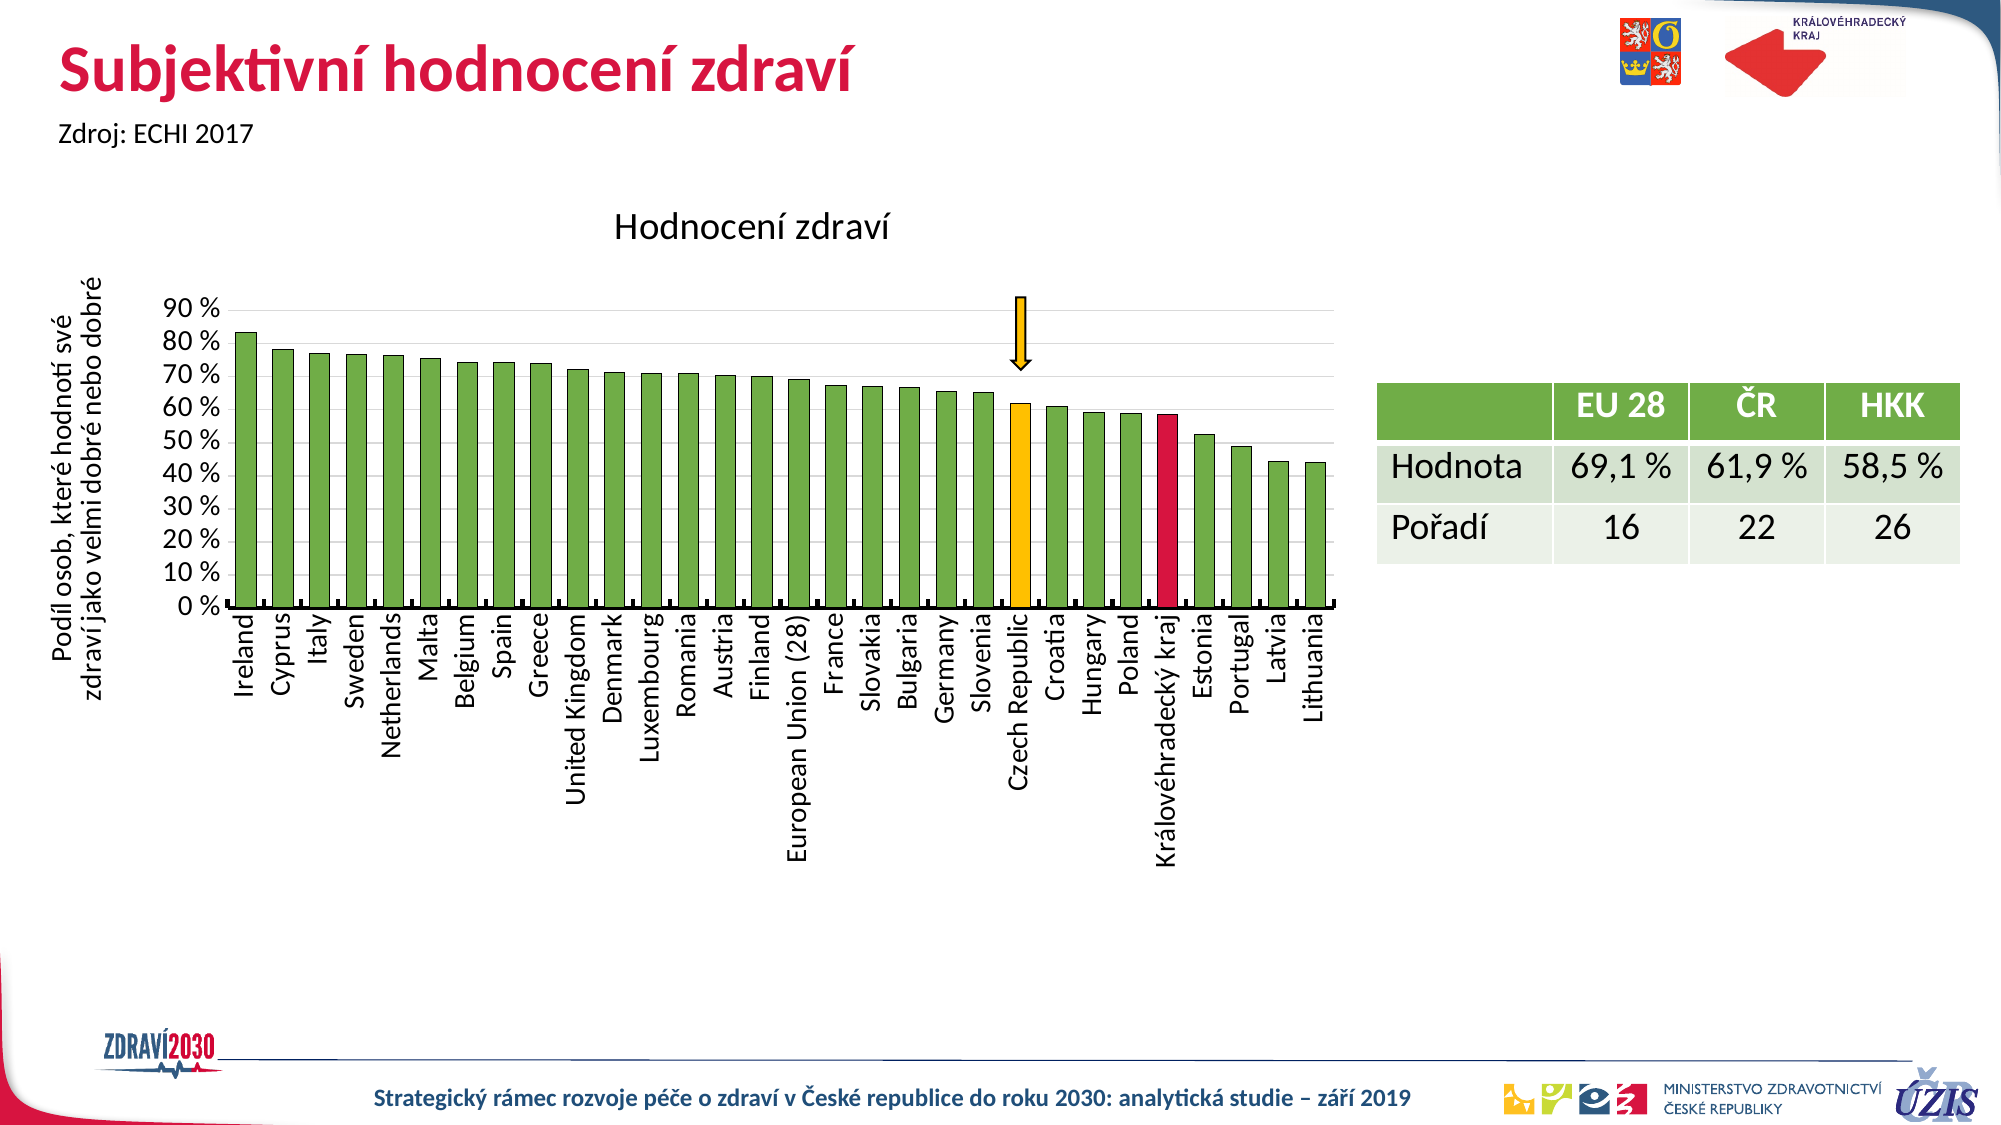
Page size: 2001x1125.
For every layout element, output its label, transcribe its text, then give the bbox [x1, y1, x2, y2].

table_cell Pořadí [1377, 505, 1552, 564]
chart [32, 198, 1361, 883]
text_box Zdroj: ECHI 2017 [43, 107, 270, 157]
table_cell 22 [1690, 505, 1824, 564]
table_cell 69,1 % [1554, 446, 1688, 503]
table_header ČR [1690, 383, 1824, 440]
table_cell 58,5 % [1826, 446, 1960, 503]
table_header HKK [1826, 383, 1960, 440]
picture [1725, 16, 1906, 97]
title Subjektivní hodnocení zdraví [44, 26, 1770, 130]
table_cell 26 [1826, 505, 1960, 564]
table_cell 16 [1554, 505, 1688, 564]
table_header [1377, 383, 1552, 440]
table_cell Hodnota [1377, 446, 1552, 503]
table_cell 61,9 % [1690, 446, 1824, 503]
picture [94, 1028, 223, 1079]
table_header EU 28 [1554, 383, 1688, 440]
picture [1620, 18, 1681, 26]
